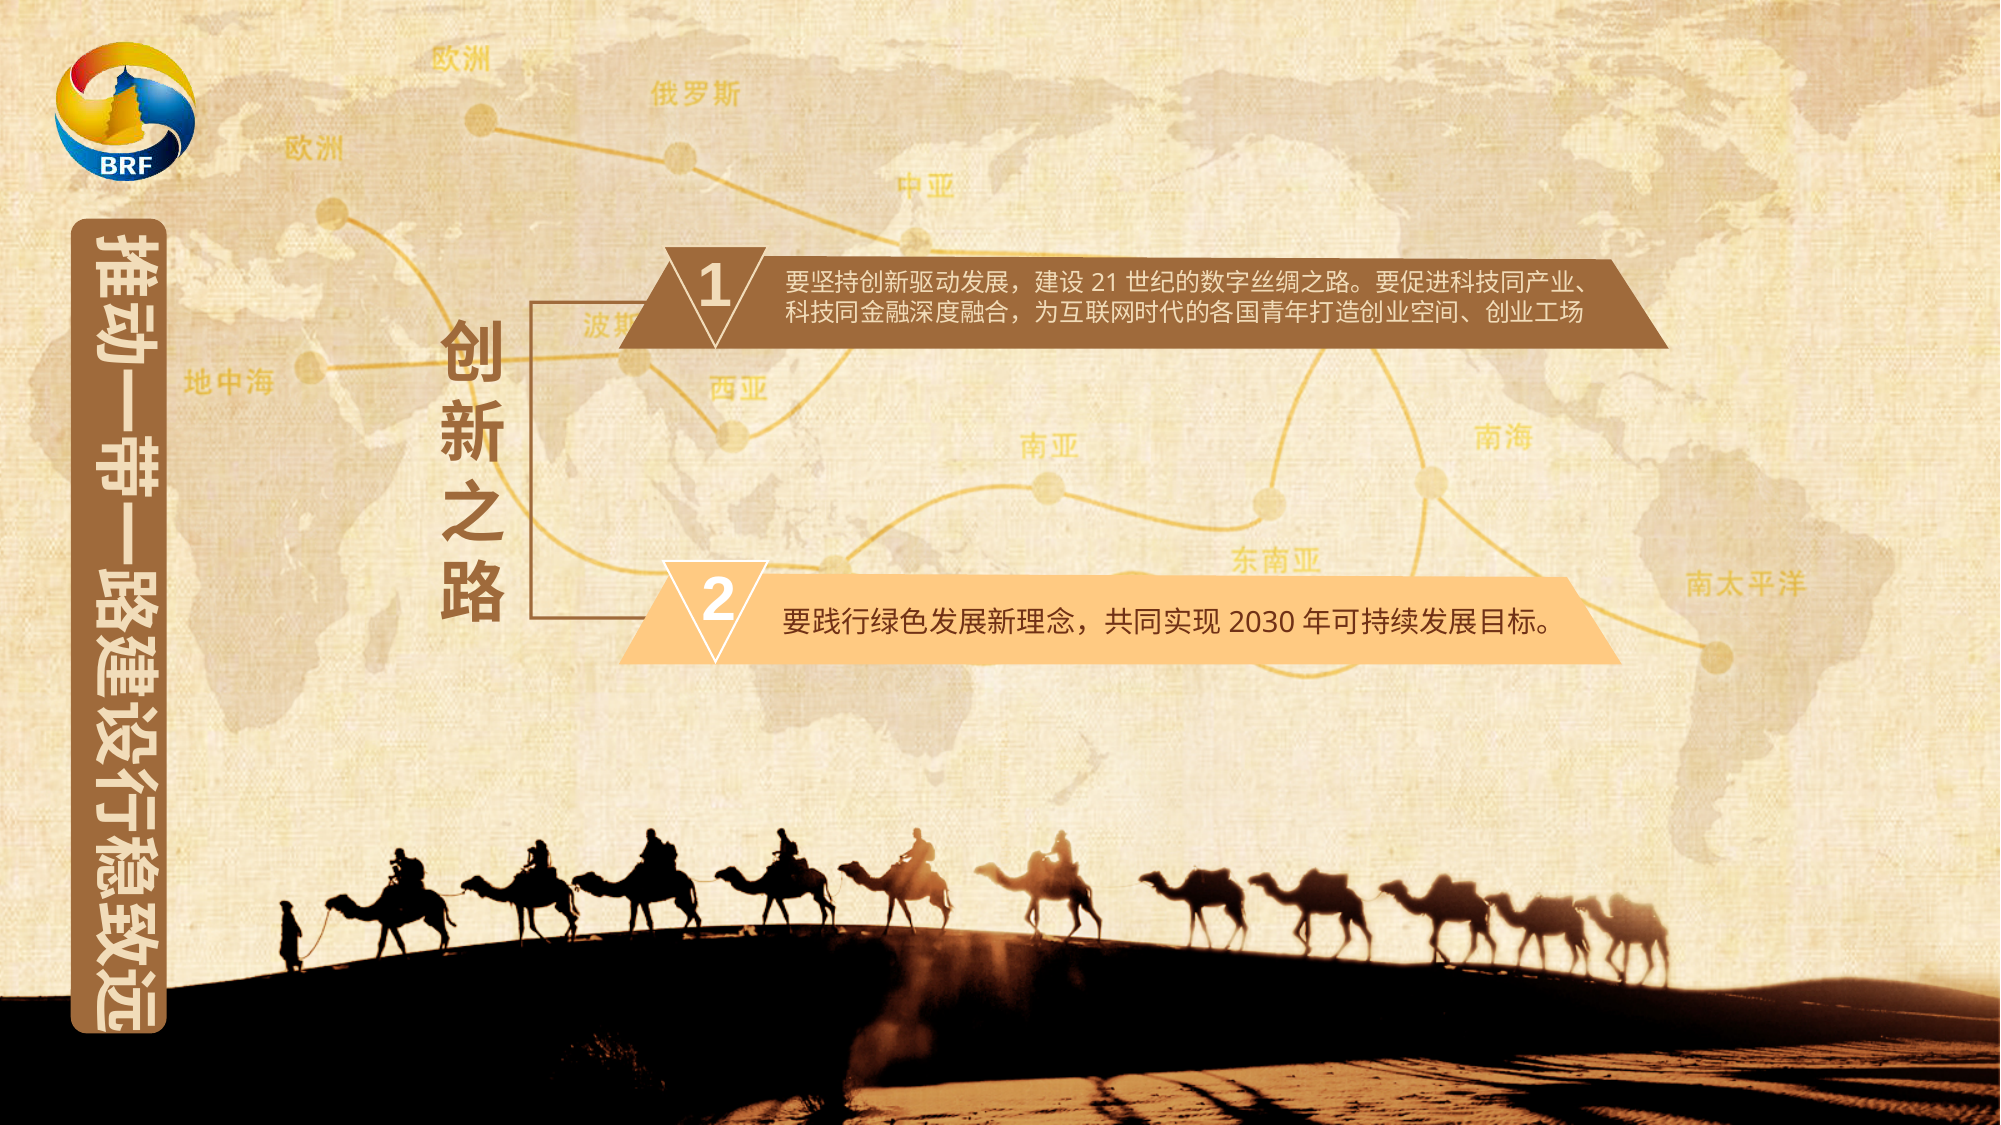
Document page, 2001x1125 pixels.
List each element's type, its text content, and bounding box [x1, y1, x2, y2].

picture [0, 0, 2000, 1125]
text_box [662, 236, 769, 348]
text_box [618, 573, 1622, 665]
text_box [618, 255, 1669, 349]
text_box [529, 301, 651, 619]
text_box 创新之路 [424, 302, 541, 637]
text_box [65, 218, 177, 1042]
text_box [662, 550, 769, 662]
